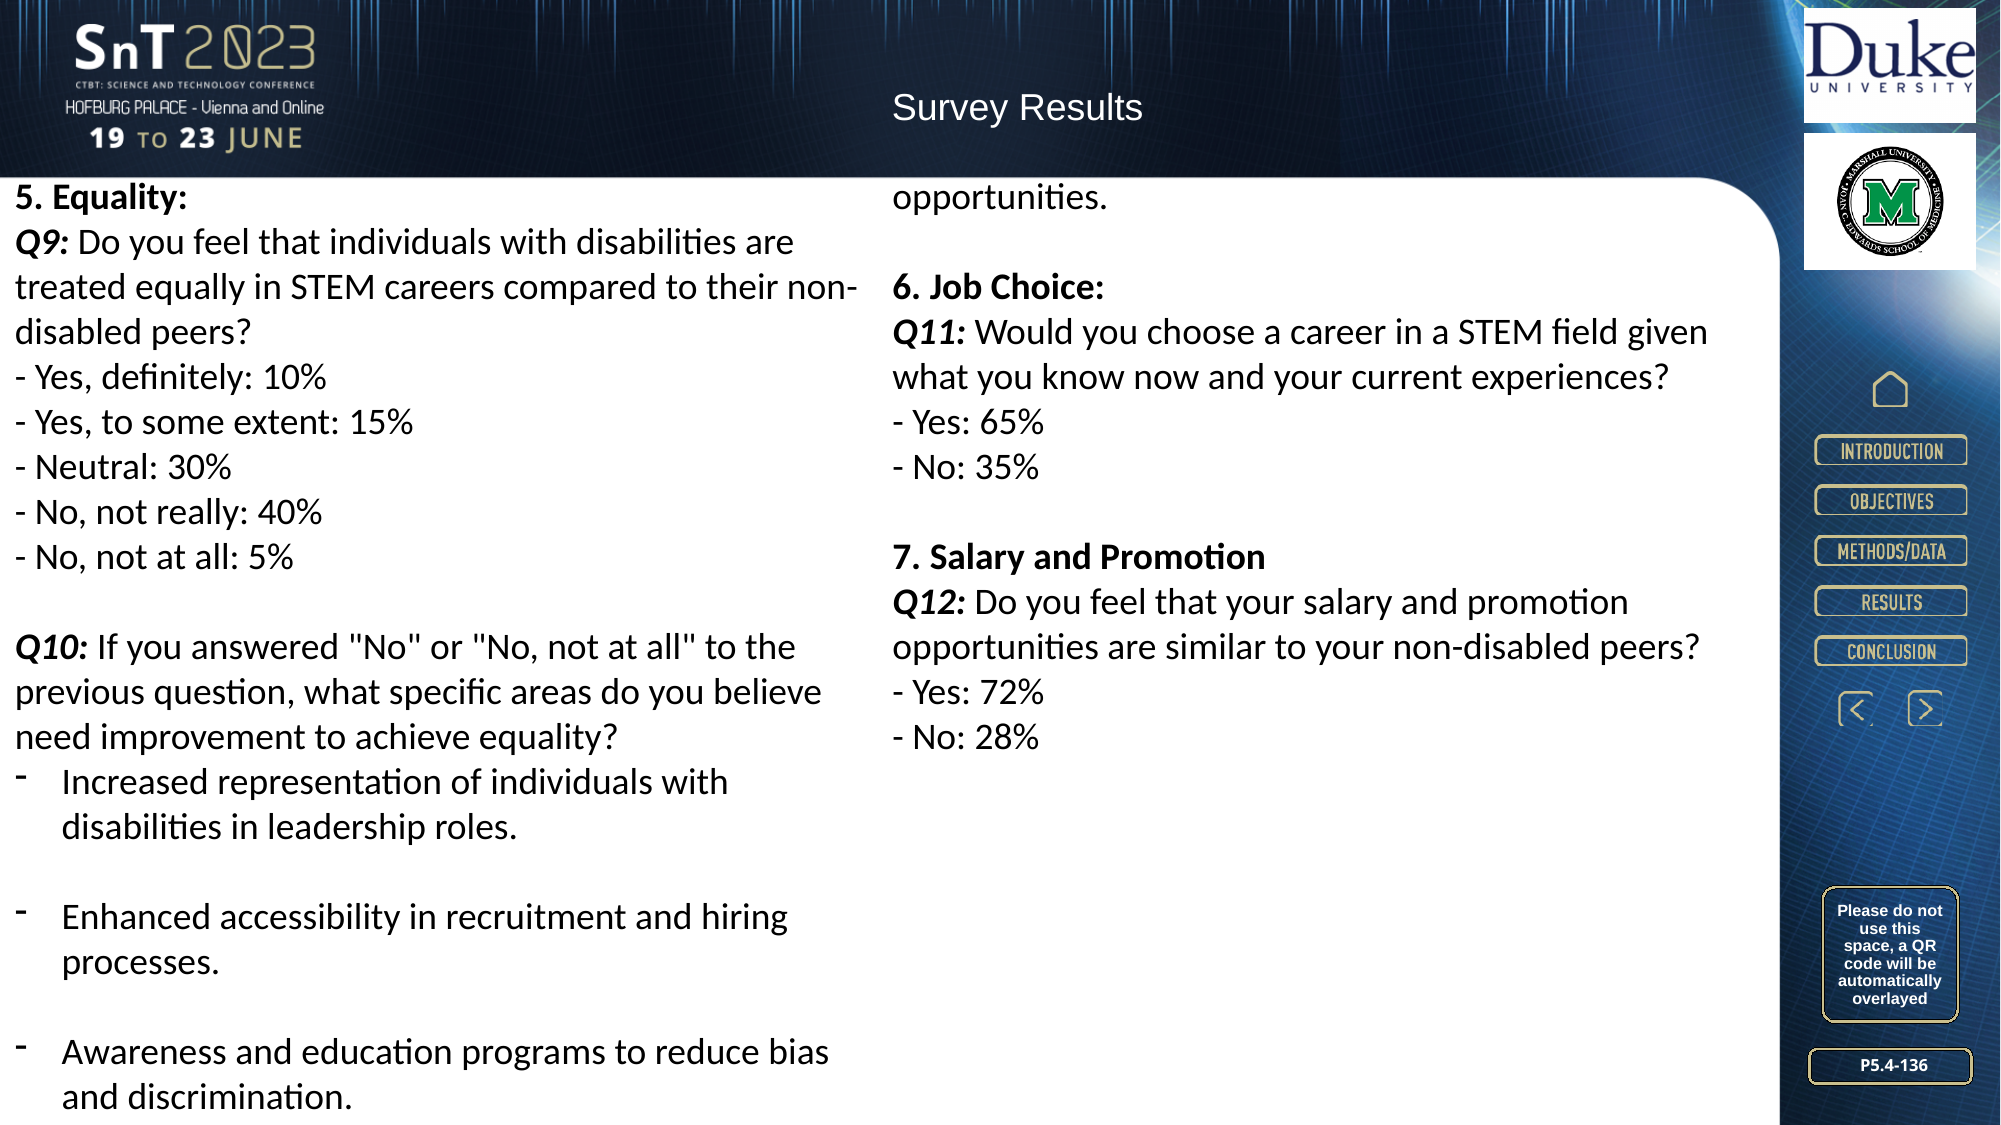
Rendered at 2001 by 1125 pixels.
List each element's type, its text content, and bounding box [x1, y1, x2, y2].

text_box Please do not use this space, a QR code will be automatically overlayed [1821, 894, 1959, 1017]
text_box Survey Results [359, 43, 1676, 136]
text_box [1804, 8, 1976, 270]
text_box P5.4-136 [1827, 1047, 1962, 1086]
text_box 5. Equality: Q9: Do you feel that individuals with disabilities are treated equally in STEM careers compared to their non-disabled peers? - Yes, definitely: 10% - Yes, to some extent: 15% - Neutral: 30% - No, not really: 40% - No, not at all: 5% Q10: If you answered "No" or "No, not at all" to the previous question, what specific areas do you believe need improvement to achieve equality? Increased representation of individuals with disabilities in leadership roles. Enhanced accessibility in recruitment and hiring processes. Awareness and education programs to reduce bias and discrimination. - Stronger enforcement of disability rights and accommodations. - Equal access to career development and advancement opportunities. 6. Job Choice: Q11: Would you choose a career in a STEM field given what you know now and your current experiences? - Yes: 65% - No: 35% 7. Salary and Promotion Q12: Do you feel that your salary and promotion opportunities are similar to your non-disabled peers? - Yes: 72% - No: 28% [0, 164, 1785, 1125]
picture [0, 0, 2001, 1125]
